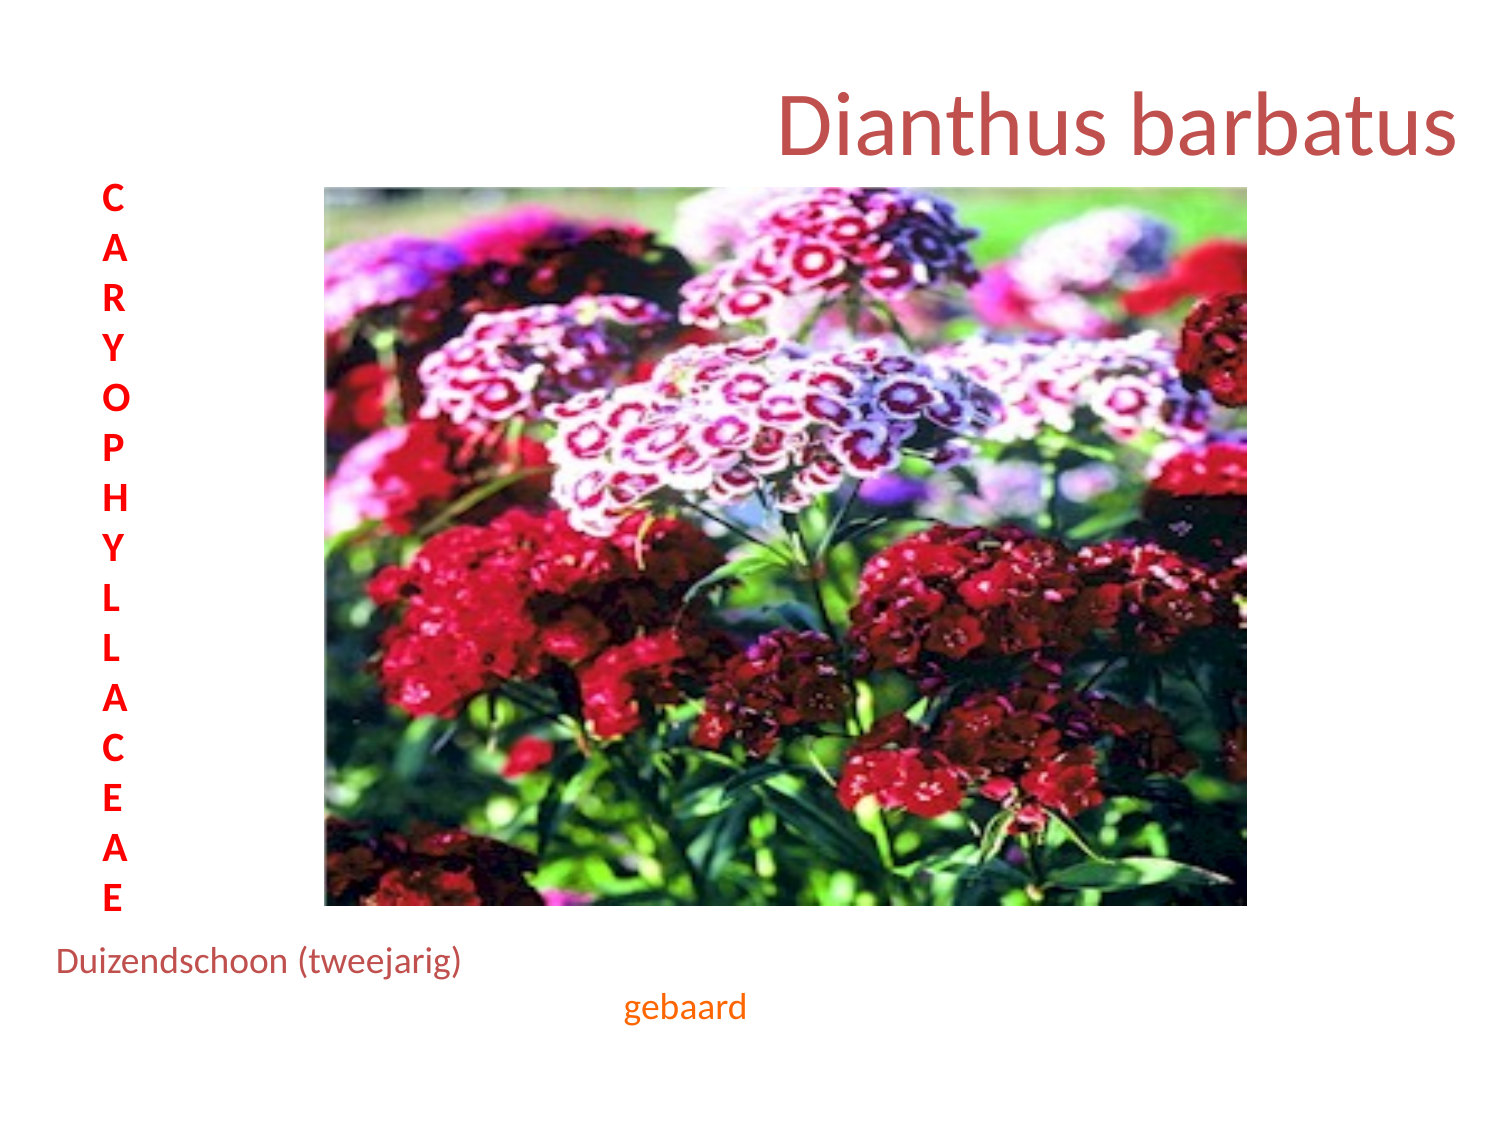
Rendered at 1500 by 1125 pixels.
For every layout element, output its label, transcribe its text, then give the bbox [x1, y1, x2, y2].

text_box gebaard [50, 974, 763, 1035]
picture [324, 187, 1247, 906]
text_box CARYOPHYLLACEAE [87, 162, 150, 928]
title Dianthus barbatus [200, 24, 1475, 213]
text_box Duizendschoon (tweejarig) [41, 928, 1104, 989]
